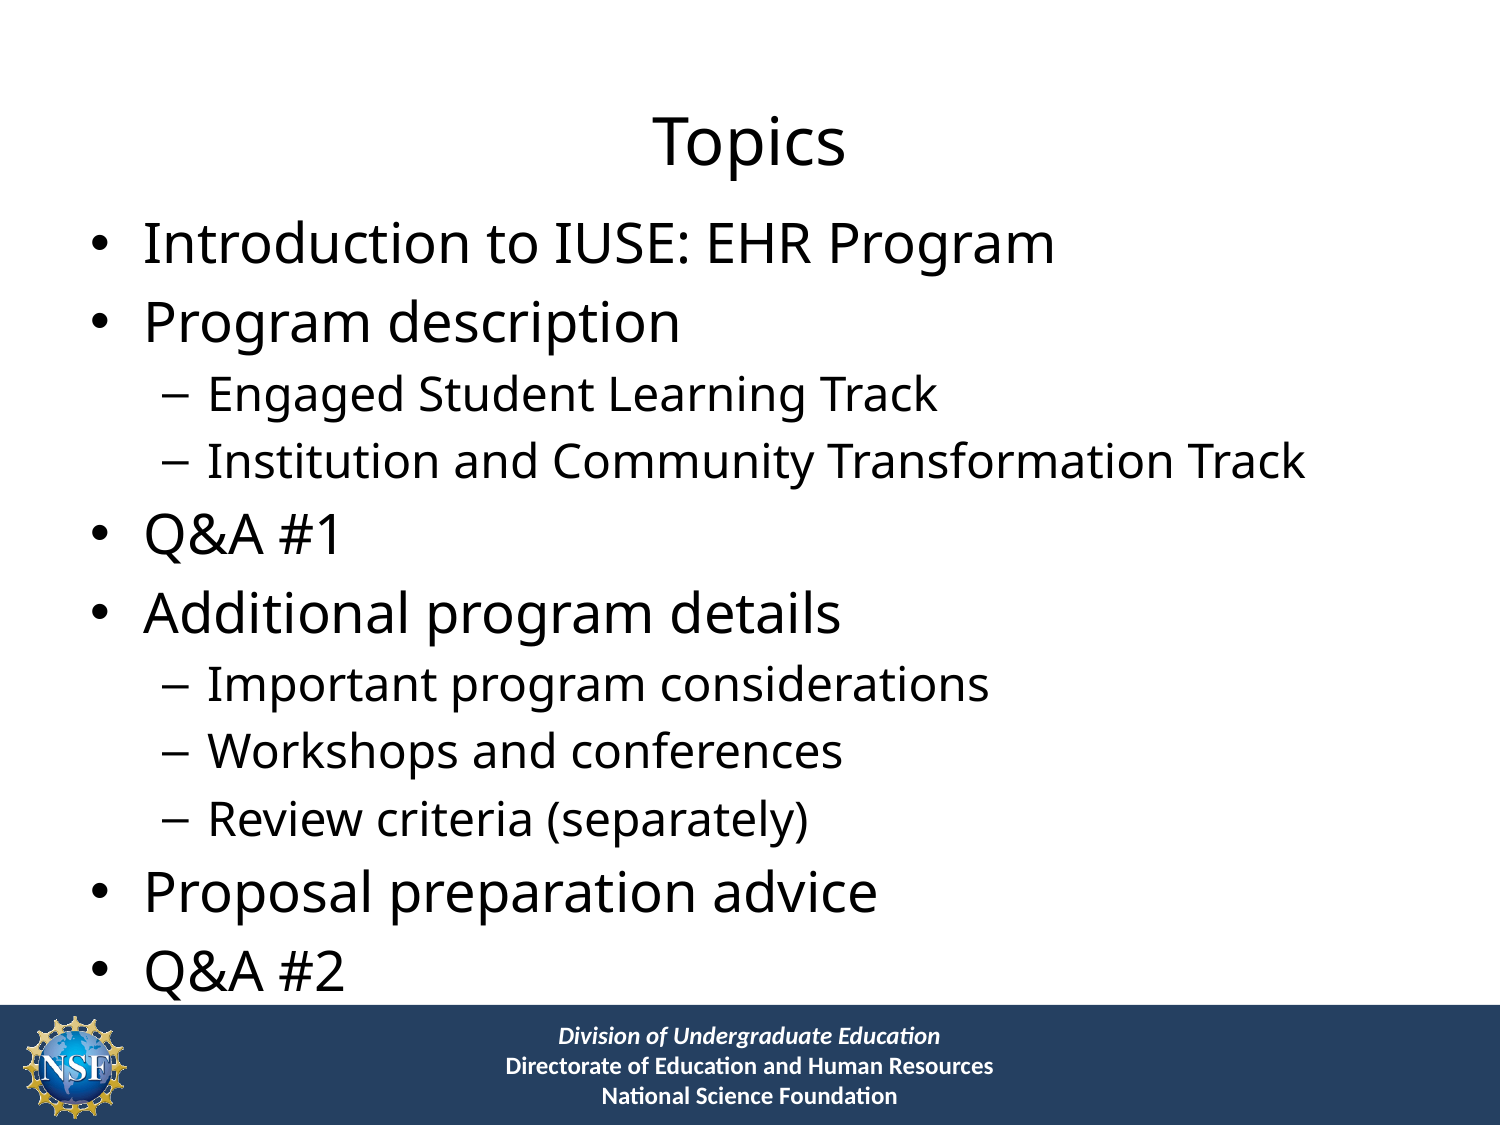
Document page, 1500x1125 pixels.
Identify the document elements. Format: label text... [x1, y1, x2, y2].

picture [23, 1015, 127, 1119]
title Topics [75, 45, 1425, 200]
list Introduction to IUSE: EHR Program Program description Engaged Student Learning Track Institution and Community Transformation Track Q&A #1 Additional program details Important program considerations Workshops and conferences Review criteria (separately) Proposal preparation advice Q&A #2 [75, 200, 1459, 1013]
